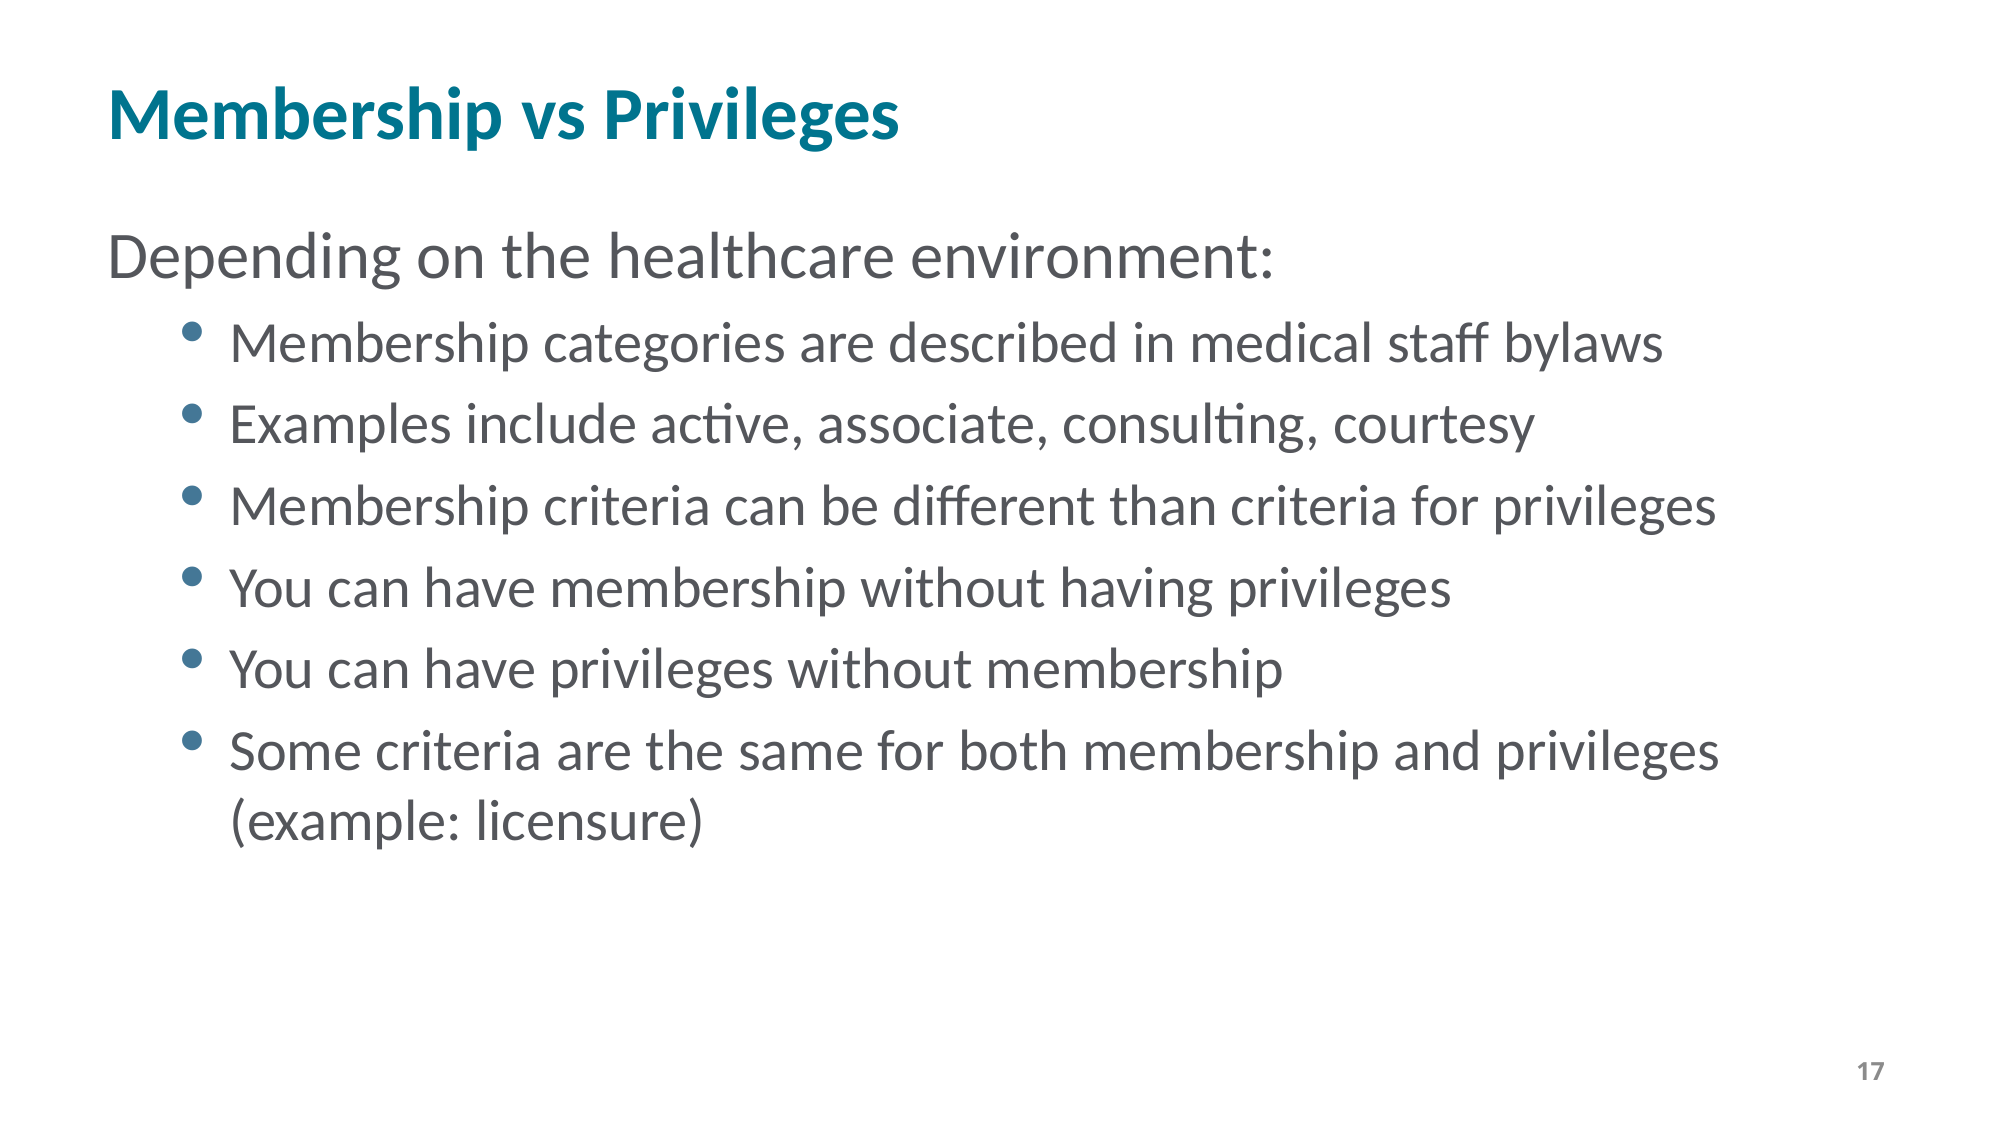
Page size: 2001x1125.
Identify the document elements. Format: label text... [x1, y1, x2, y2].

slide_number 17 [1433, 1042, 1900, 1103]
title Membership vs Privileges [92, 69, 1760, 150]
list Depending on the healthcare environment: Membership categories are described in medical staff bylaws Examples include active, associate, consulting, courtesy Membership criteria can be different than criteria for privileges You can have membership without having privileges You can have privileges without membership Some criteria are the same for both membership and privileges (example: licensure) [92, 204, 1760, 948]
